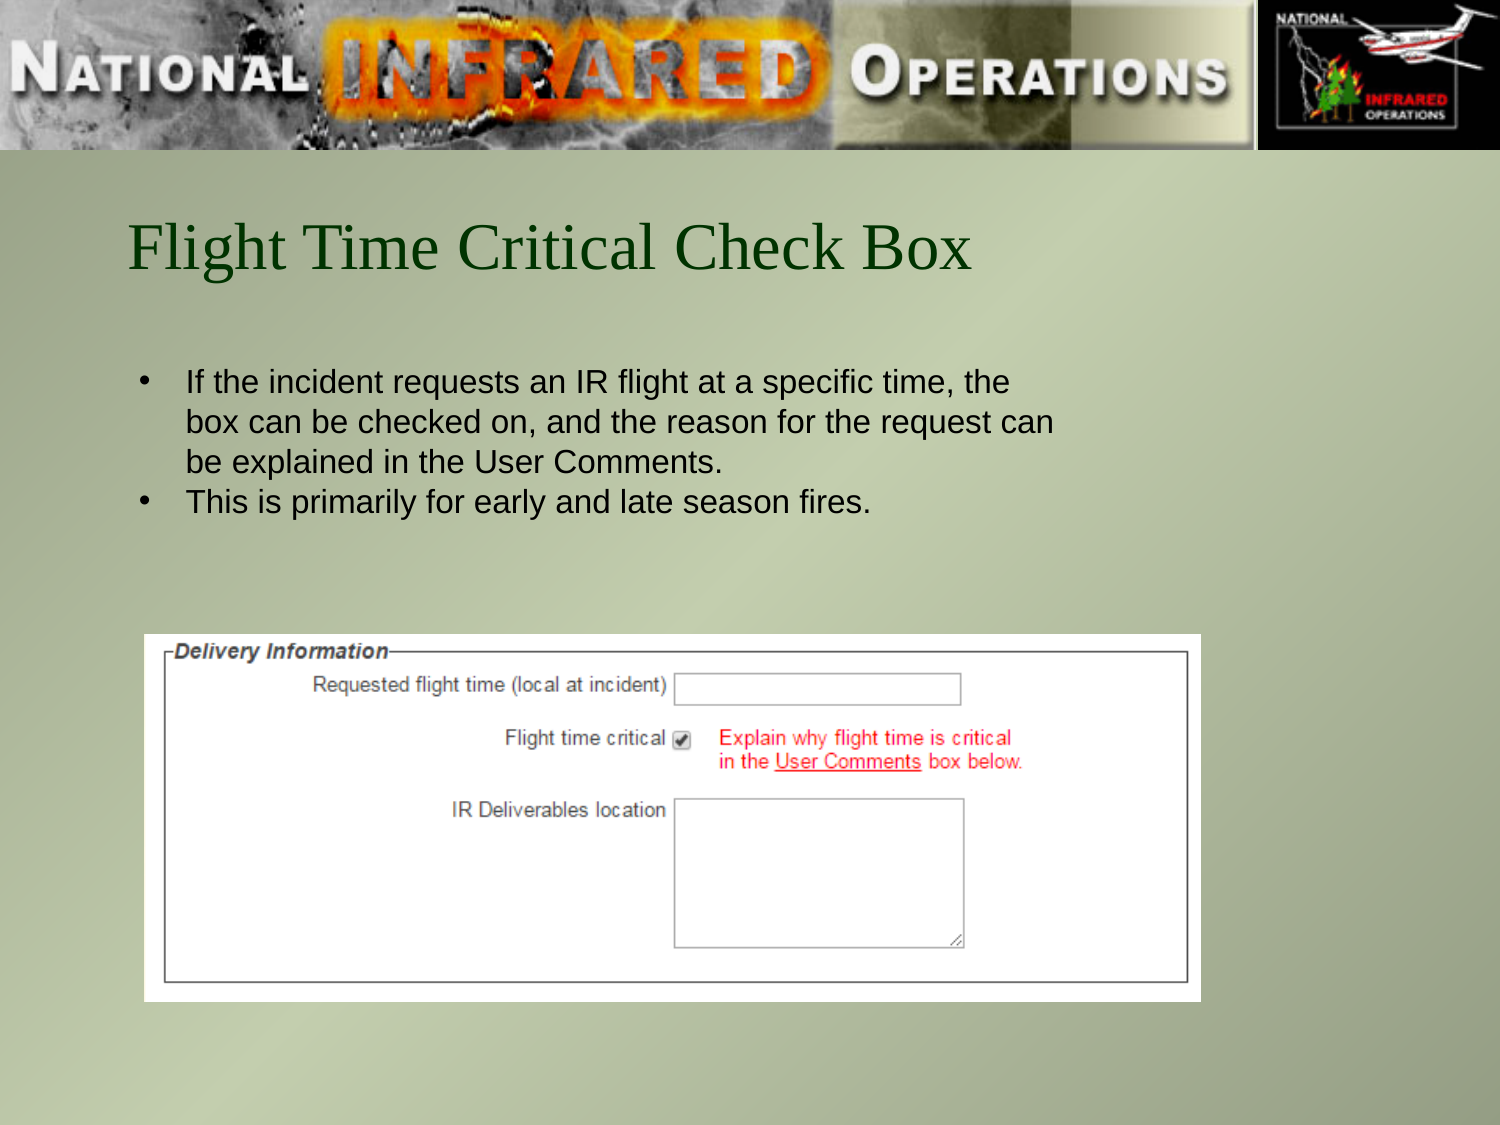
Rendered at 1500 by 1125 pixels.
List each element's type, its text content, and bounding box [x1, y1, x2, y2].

text_box If the incident requests an IR flight at a specific time, the box can be checked on, and the reason for the request can be explained in the User Comments. This is primarily for early and late season fires. [123, 352, 1079, 528]
picture [0, 0, 1256, 150]
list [143, 634, 1201, 1002]
picture [1258, 0, 1500, 150]
title Flight Time Critical Check Box [112, 185, 1388, 291]
